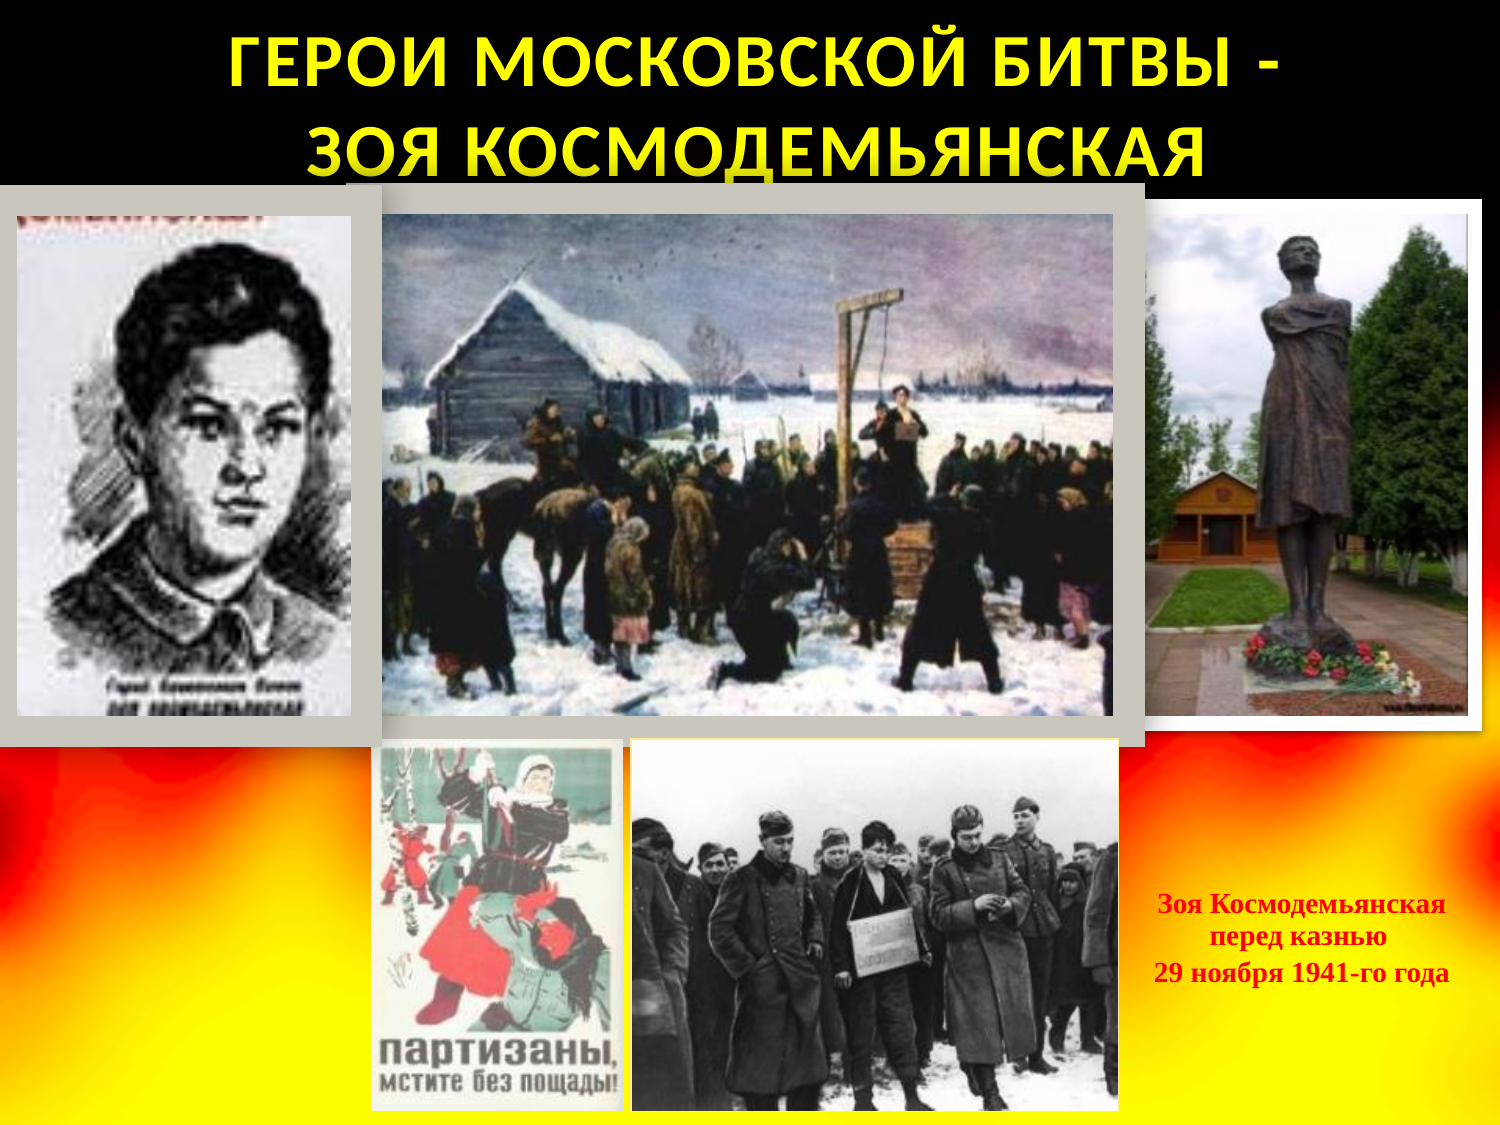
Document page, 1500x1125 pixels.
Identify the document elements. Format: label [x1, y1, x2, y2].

picture [0, 0, 1500, 1125]
list [377, 213, 1114, 717]
